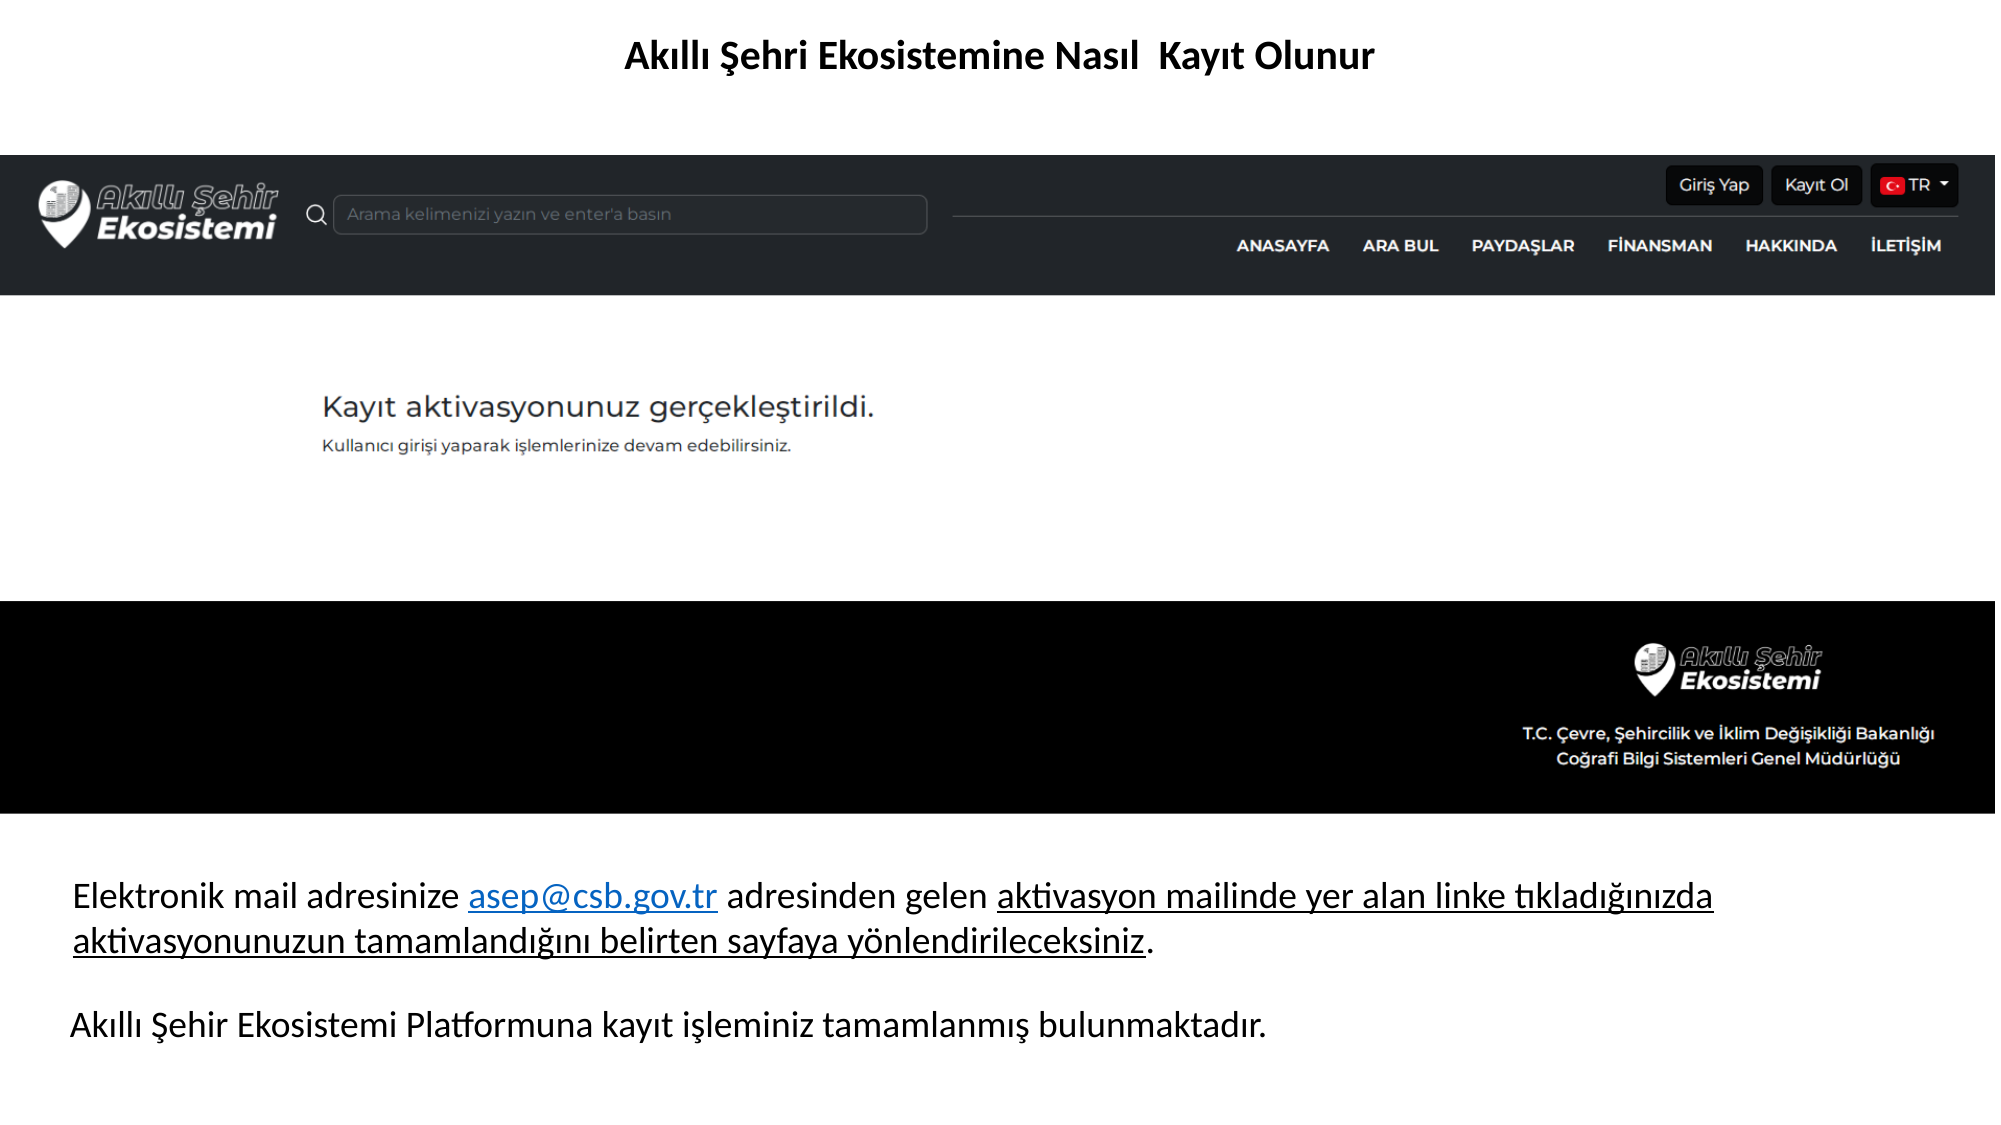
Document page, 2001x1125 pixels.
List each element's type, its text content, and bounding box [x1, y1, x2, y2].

text_box Akıllı Şehri Ekosistemine Nasıl Kayıt Olunur [555, 20, 1445, 85]
text_box Akıllı Şehir Ekosistemi Platformuna kayıt işleminiz tamamlanmış bulunmaktadır. [55, 947, 1940, 1052]
text_box Elektronik mail adresinize asep@csb.gov.tr adresinden gelen aktivasyon mailinde yer alan linke tıkladığınızda aktivasyonunuzun tamamlandığını belirten sayfaya yönlendirileceksiniz. [57, 863, 1995, 969]
picture [0, 155, 1995, 821]
